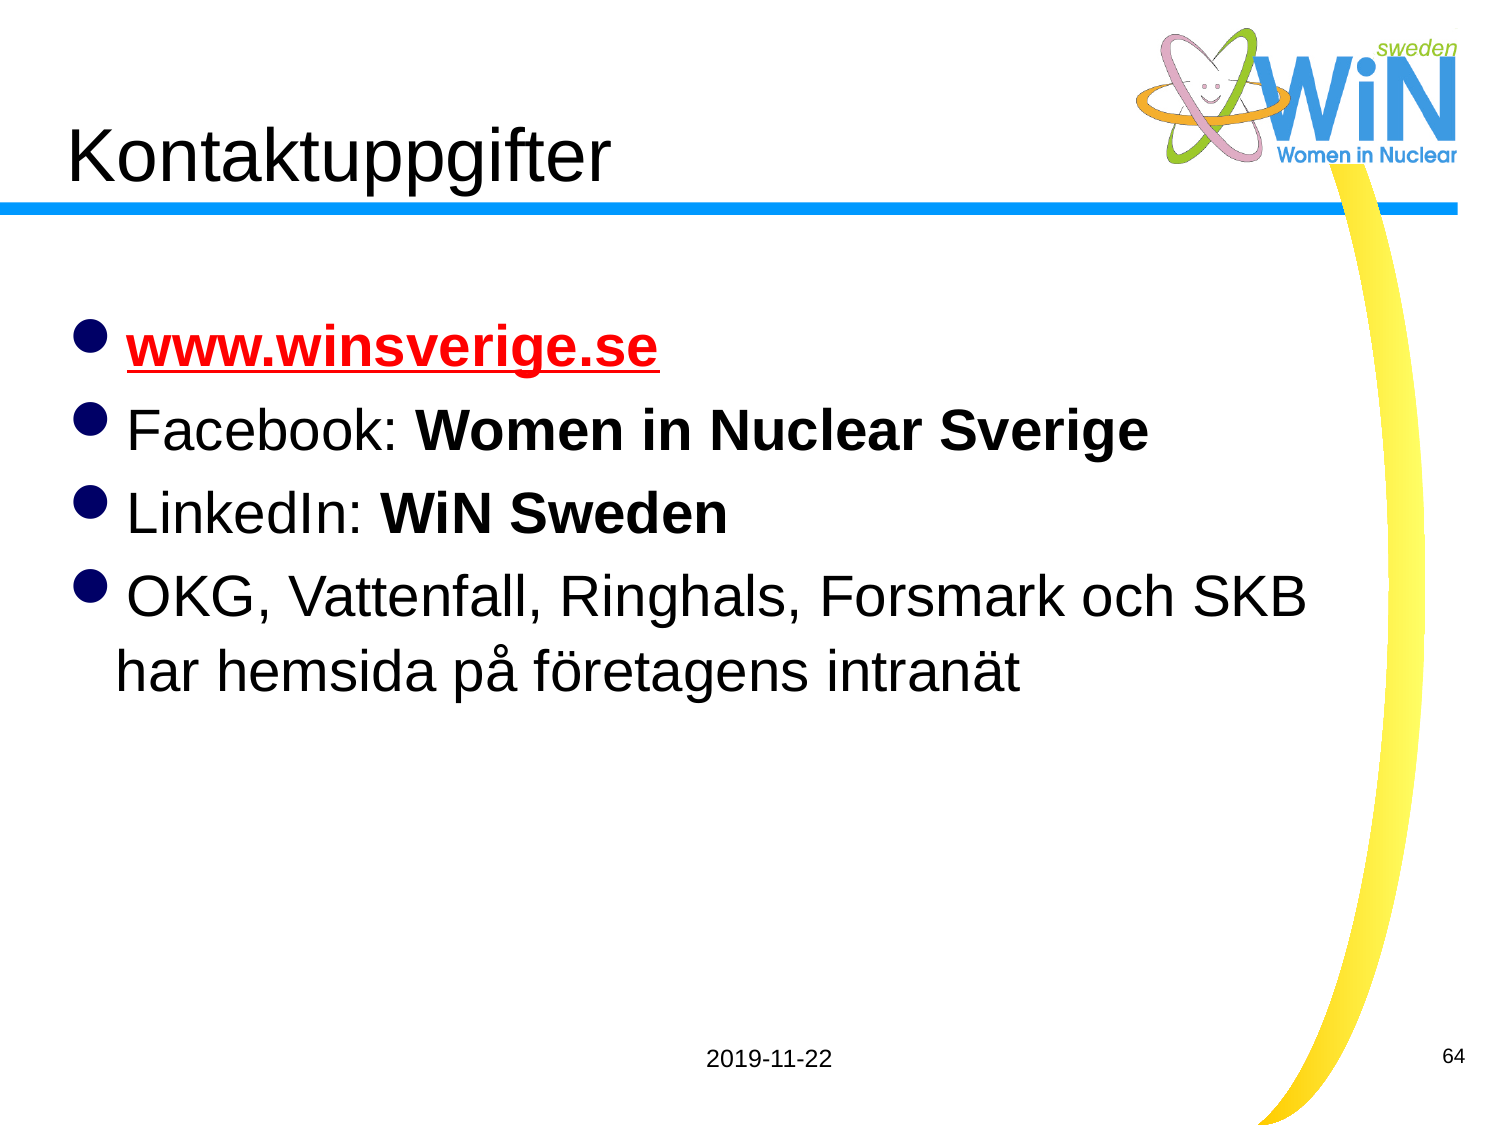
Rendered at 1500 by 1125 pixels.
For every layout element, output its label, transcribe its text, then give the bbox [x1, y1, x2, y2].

list www.winsverige.se Facebook: Women in Nuclear Sverige LinkedIn: WiN Sweden OKG, Vattenfall, Ringhals, Forsmark och SKB har hemsida på företagens intranät [68, 219, 1341, 1003]
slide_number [513, 1035, 1026, 1111]
picture [1136, 28, 1458, 164]
title Kontaktuppgifter [66, 37, 1162, 197]
